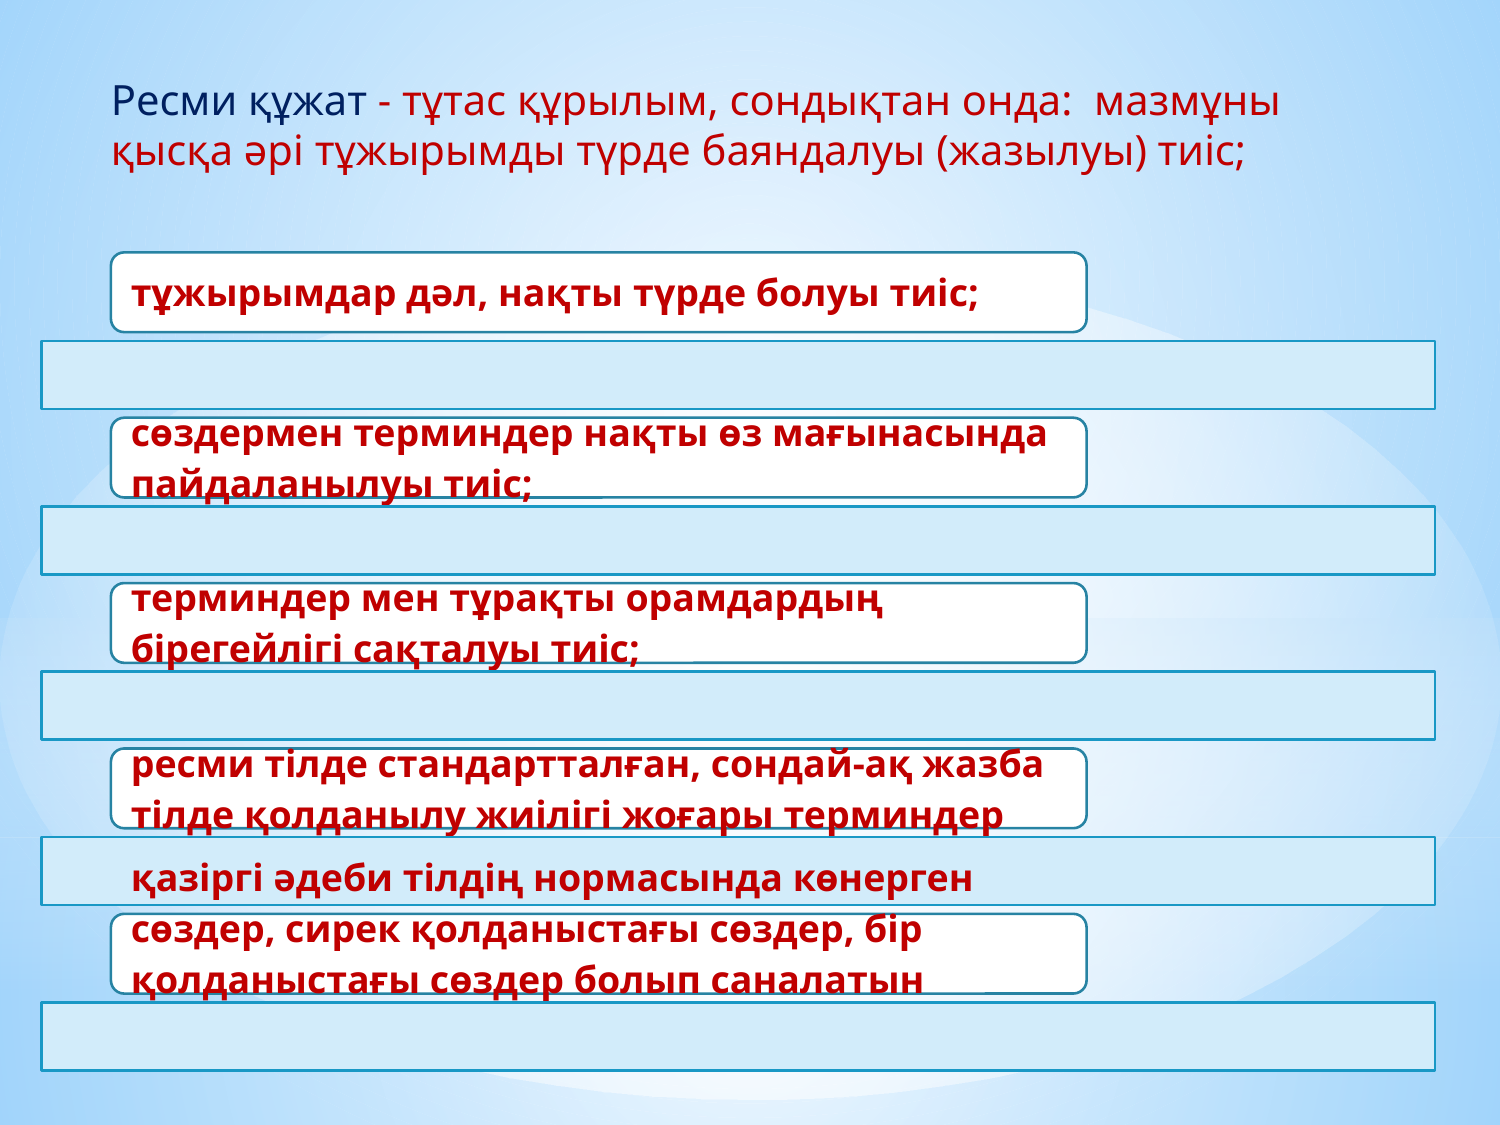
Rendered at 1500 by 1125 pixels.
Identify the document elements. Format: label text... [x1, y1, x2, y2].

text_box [41, 243, 1436, 1071]
list Ресми құжат - тұтас құрылым, сондықтан онда: мазмұны қысқа әрі тұжырымды түрде баяндалуы (жазылуы) тиіс; [88, 66, 1424, 240]
